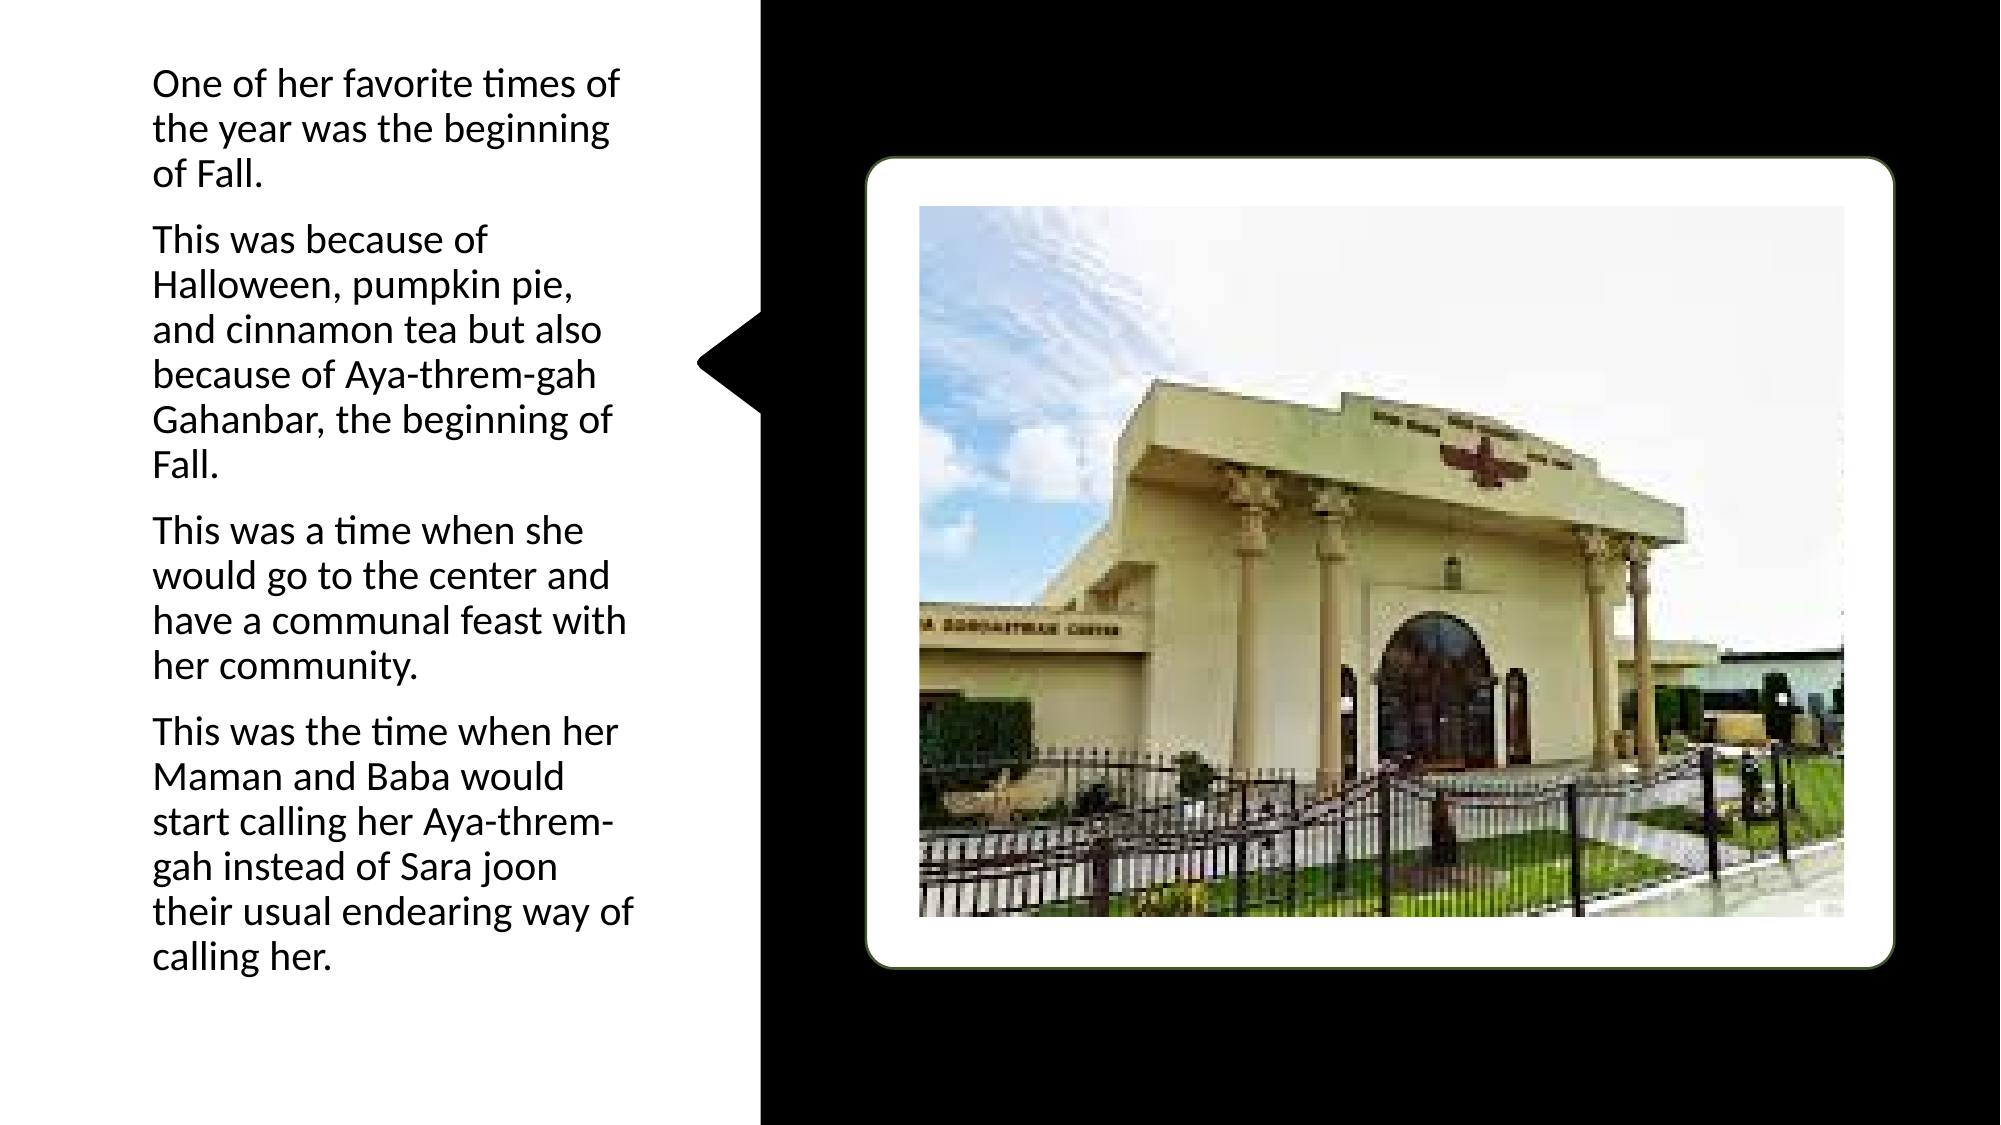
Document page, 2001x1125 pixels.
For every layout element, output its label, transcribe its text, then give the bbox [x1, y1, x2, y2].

text_box [0, 0, 762, 1125]
text_box [699, 0, 2000, 1125]
picture [919, 206, 1845, 917]
text_box [864, 156, 1896, 970]
list One of her favorite times of the year was the beginning of Fall. This was because of Halloween, pumpkin pie, and cinnamon tea but also because of Aya-threm-gah Gahanbar, the beginning of Fall. This was a time when she would go to the center and have a communal feast with her community. This was the time when her Maman and Baba would start calling her Aya-threm-gah instead of Sara joon their usual endearing way of calling her. [137, 53, 663, 1014]
